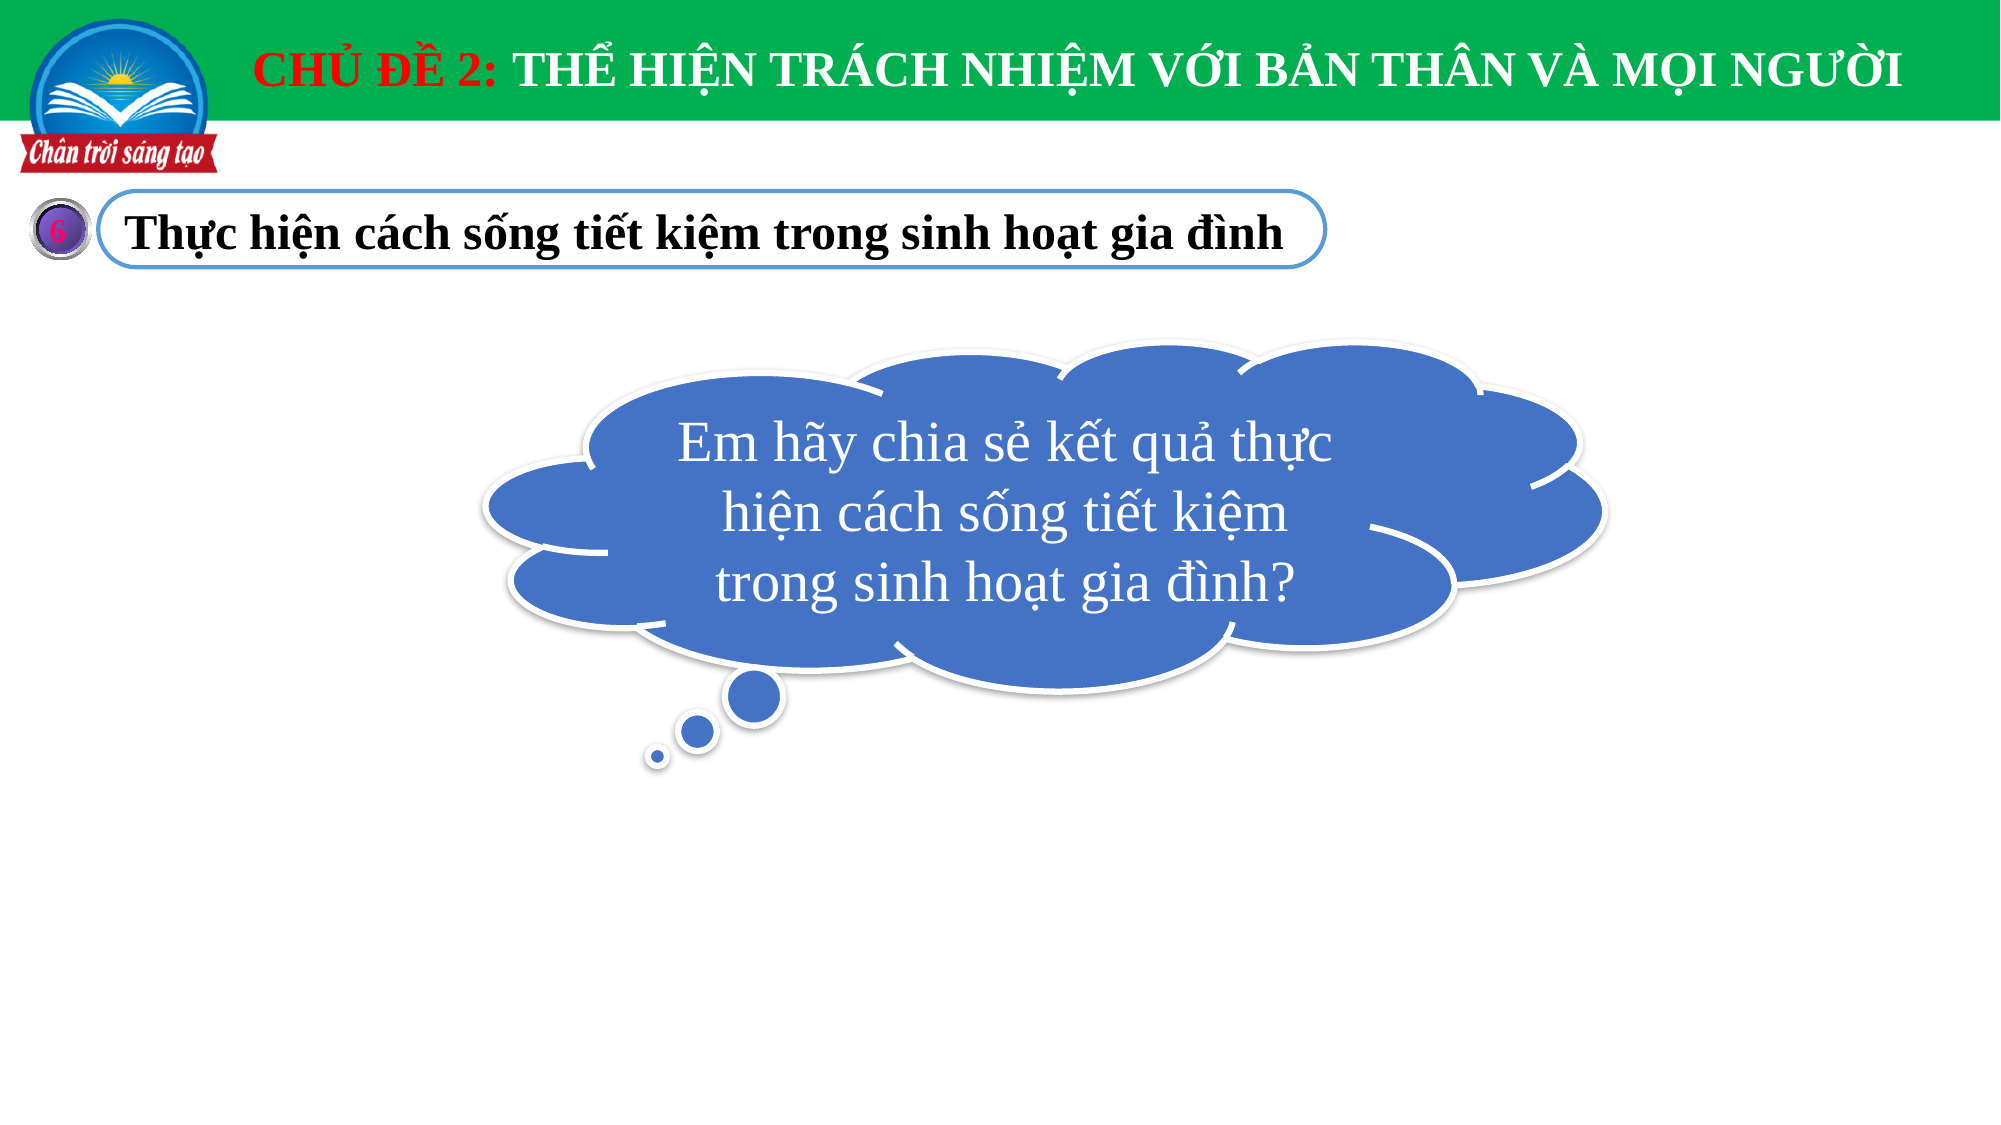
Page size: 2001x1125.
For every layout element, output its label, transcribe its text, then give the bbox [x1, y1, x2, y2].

picture [0, 6, 235, 189]
text_box Em hãy chia sẻ kết quả thực hiện cách sống tiết kiệm trong sinh hoạt gia đình? [674, 709, 720, 755]
text_box Em hãy chia sẻ kết quả thực hiện cách sống tiết kiệm trong sinh hoạt gia đình? [482, 339, 1609, 729]
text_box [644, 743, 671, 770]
text_box Thực hiện cách sống tiết kiệm trong sinh hoạt gia đình [98, 188, 1328, 270]
text_box CHỦ ĐỀ 2: THỂ HIỆN TRÁCH NHIỆM VỚI BẢN THÂN VÀ MỌI NGƯỜI [237, 11, 1926, 123]
text_box [0, 0, 2000, 121]
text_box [29, 197, 93, 261]
